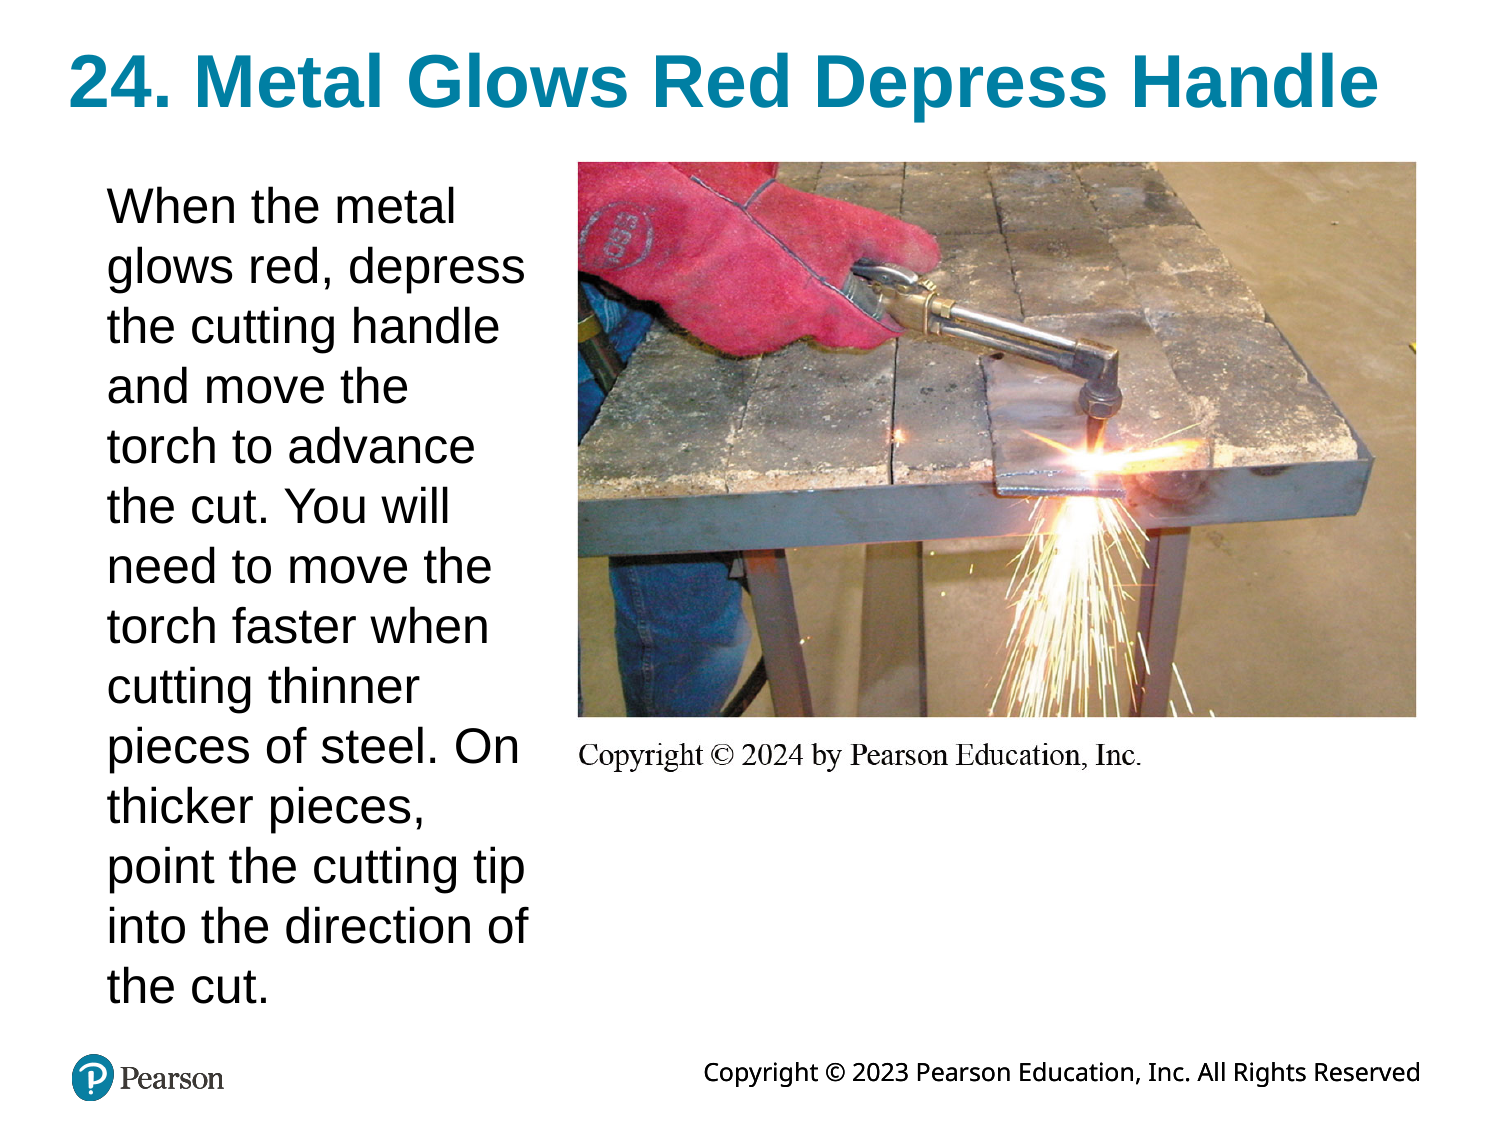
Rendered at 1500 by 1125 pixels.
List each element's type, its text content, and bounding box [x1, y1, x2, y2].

picture [72, 1054, 87, 1070]
picture [98, 1054, 224, 1101]
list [576, 160, 1418, 777]
title 24. Metal Glows Red Depress Handle [68, 24, 1418, 131]
picture [80, 1063, 106, 1088]
list When the metal glows red, depress the cutting handle and move the torch to advance the cut. You will need to move the torch faster when cutting thinner pieces of steel. On thicker pieces, point the cutting tip into the direction of the cut. [90, 166, 534, 1031]
picture [72, 1088, 83, 1101]
